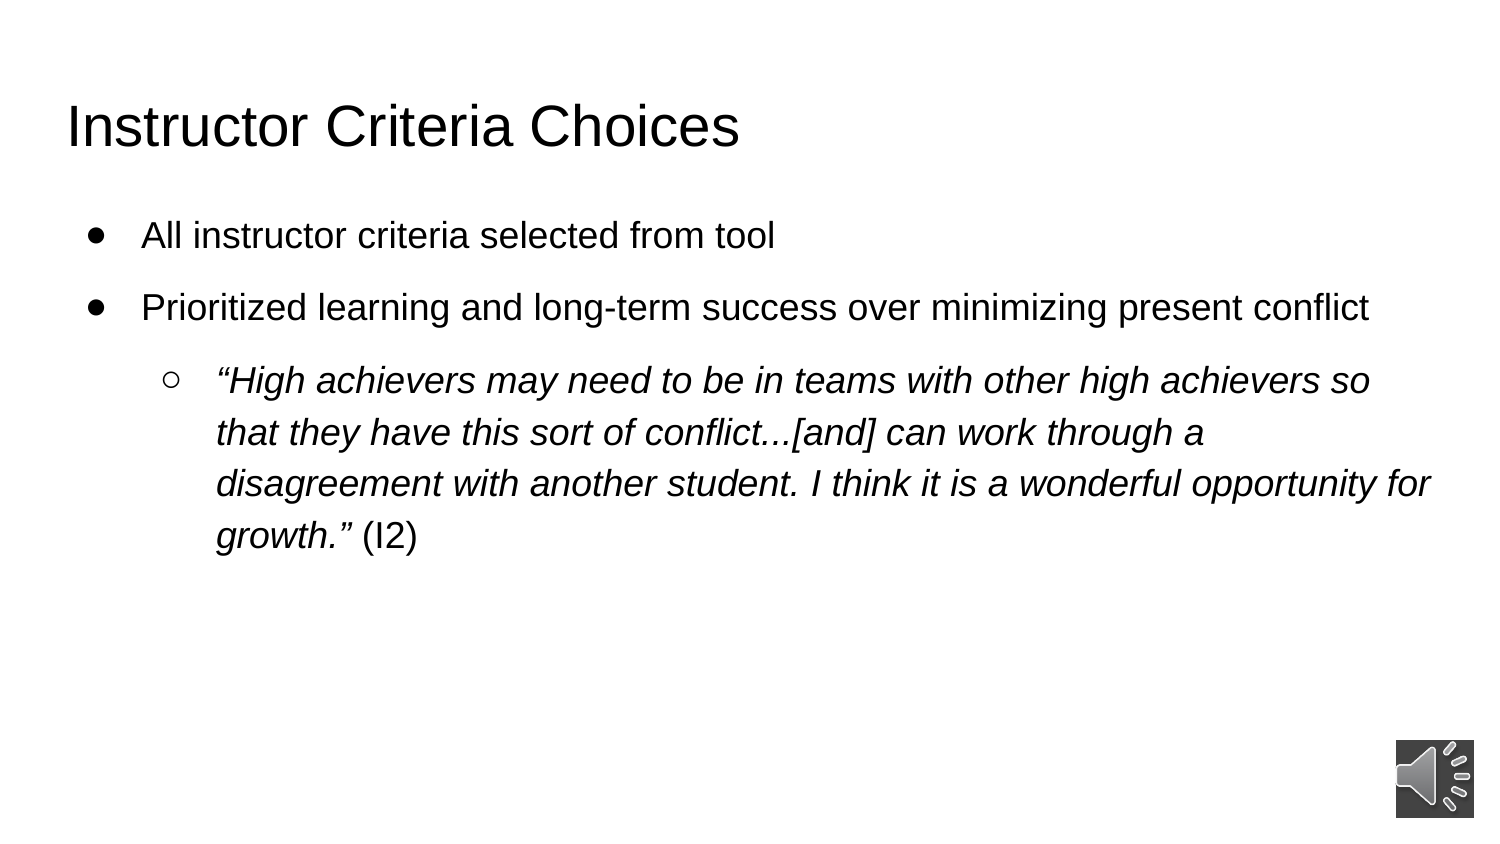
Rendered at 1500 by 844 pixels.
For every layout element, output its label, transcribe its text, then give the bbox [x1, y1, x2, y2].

title Instructor Criteria Choices [51, 72, 1449, 167]
picture [1394, 738, 1476, 819]
slide_number 12 [1389, 764, 1480, 830]
list All instructor criteria selected from tool Prioritized learning and long-term success over minimizing present conflict “High achievers may need to be in teams with other high achievers so that they have this sort of conflict...[and] can work through a disagreement with another student. I think it is a wonderful opportunity for growth.” (I2) [51, 189, 1449, 750]
